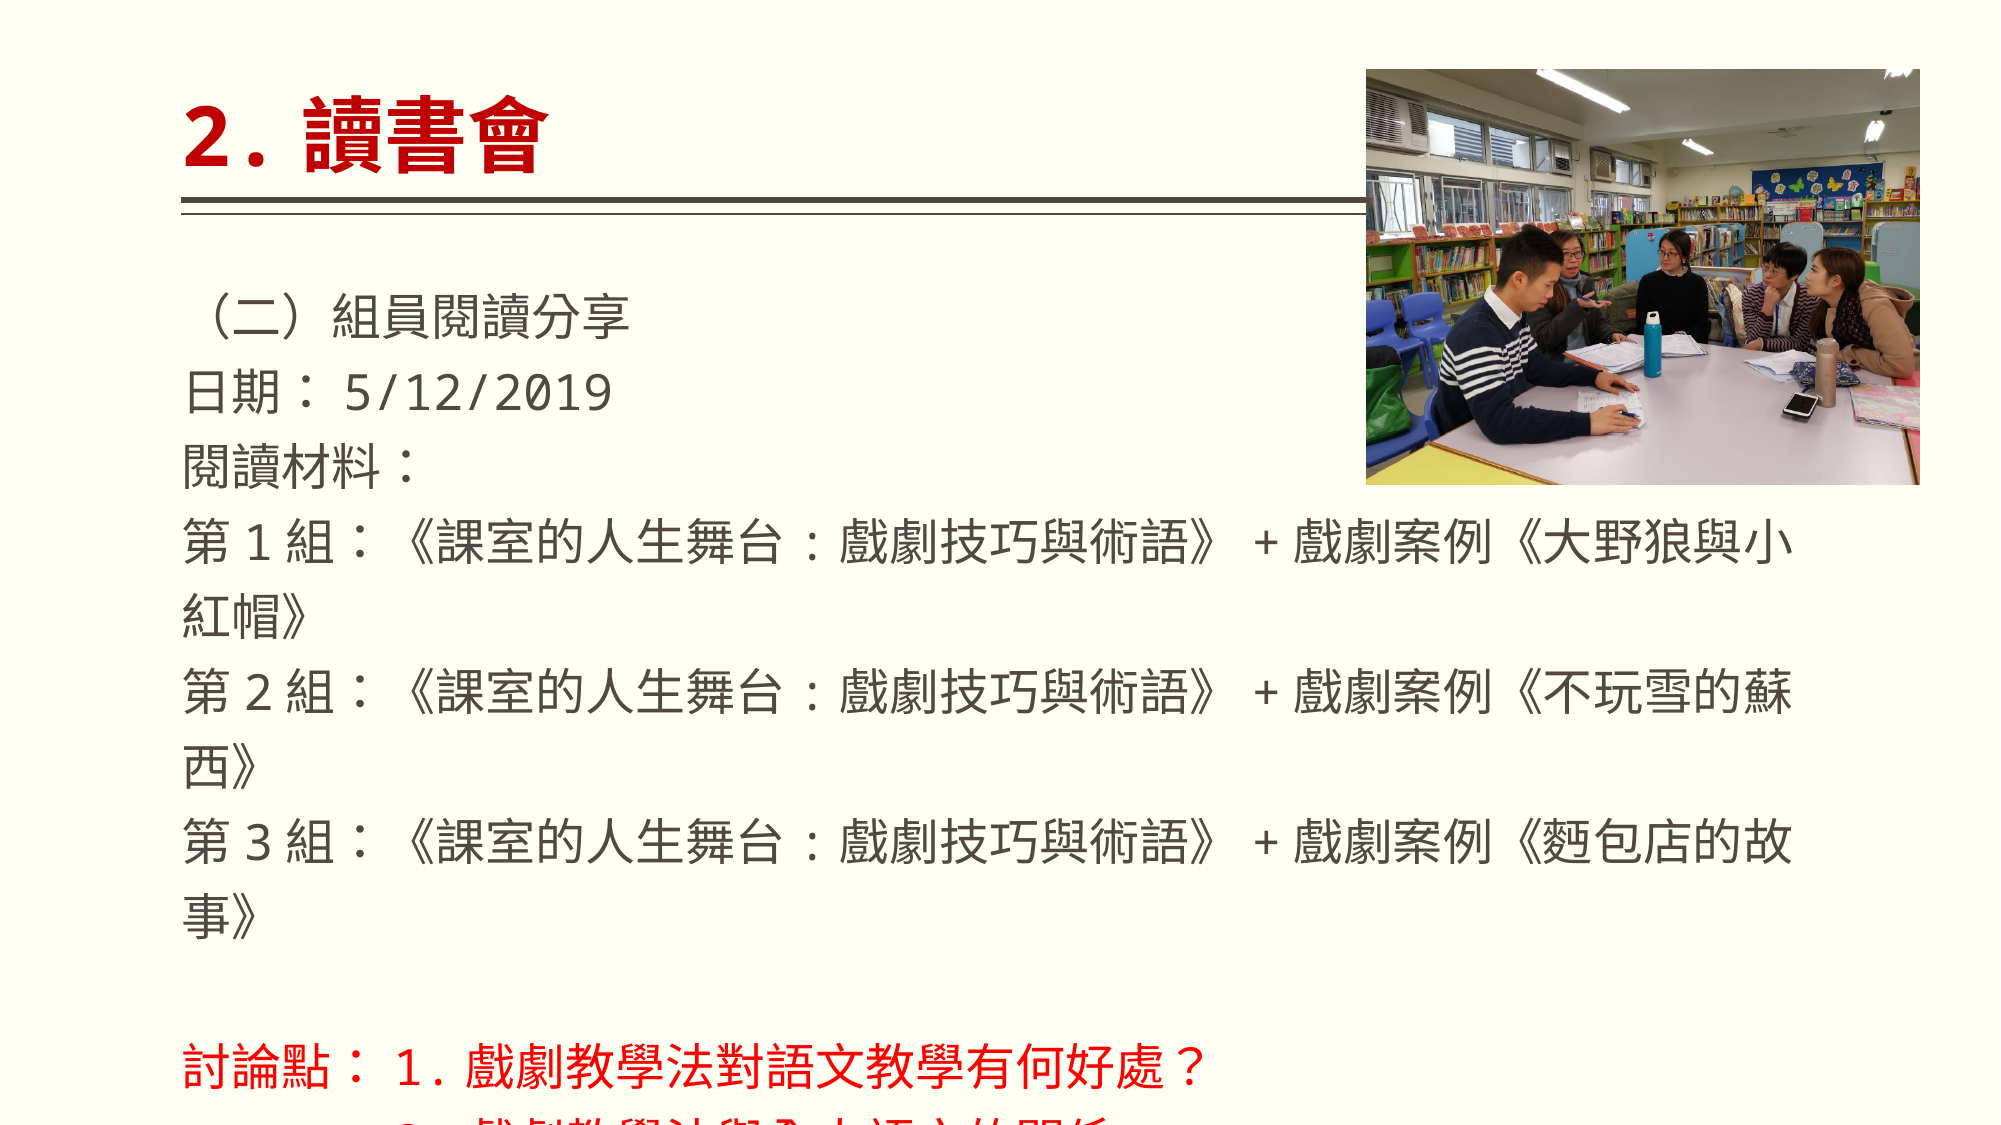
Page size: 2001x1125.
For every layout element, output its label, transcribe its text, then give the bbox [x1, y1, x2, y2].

picture [1366, 69, 1920, 485]
title 2.讀書會 [181, 12, 1819, 193]
list （二）組員閱讀分享 日期：5/12/2019 閱讀材料： 第1組：《課室的人生舞台:戲劇技巧與術語》+戲劇案例《大野狼與小紅帽》 第2組：《課室的人生舞台:戲劇技巧與術語》+戲劇案例《不玩雪的蘇西》 第3組：《課室的人生舞台:戲劇技巧與術語》+戲劇案例《麪包店的故事》 討論點：1.戲劇教學法對語文教學有何好處？ 2.戲劇教學法與全人語文的關係。 3.請評價案例的設計：優缺點、可行性、改良建議。 [181, 262, 1819, 1094]
